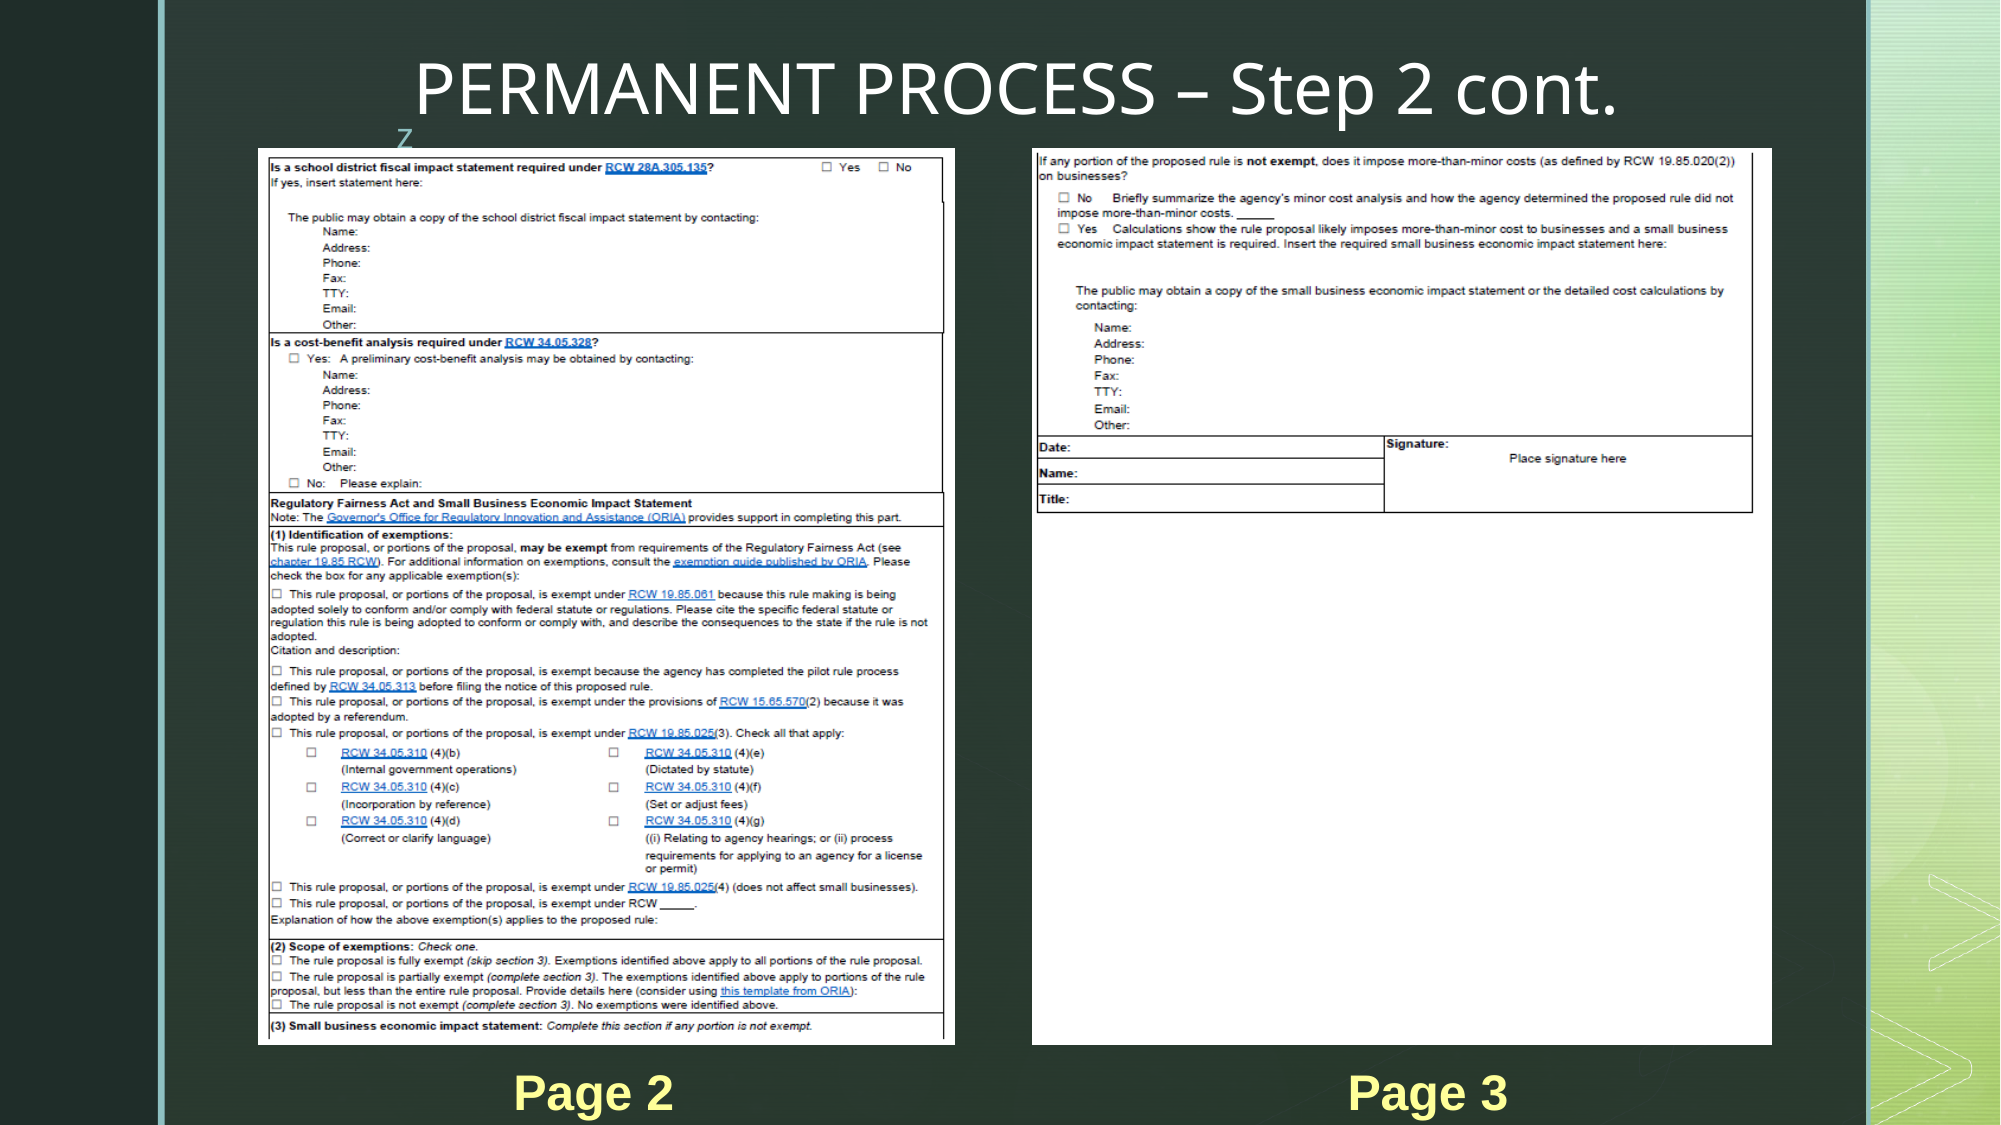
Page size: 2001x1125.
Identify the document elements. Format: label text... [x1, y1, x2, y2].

text_box Page 3 [1086, 1041, 1784, 1119]
title PERMANENT PROCESS – Step 2 cont. [301, 45, 1733, 152]
picture [1871, 0, 2001, 1125]
text_box Page 2 [228, 1041, 974, 1119]
picture [258, 148, 956, 1045]
picture [1032, 148, 1772, 1045]
